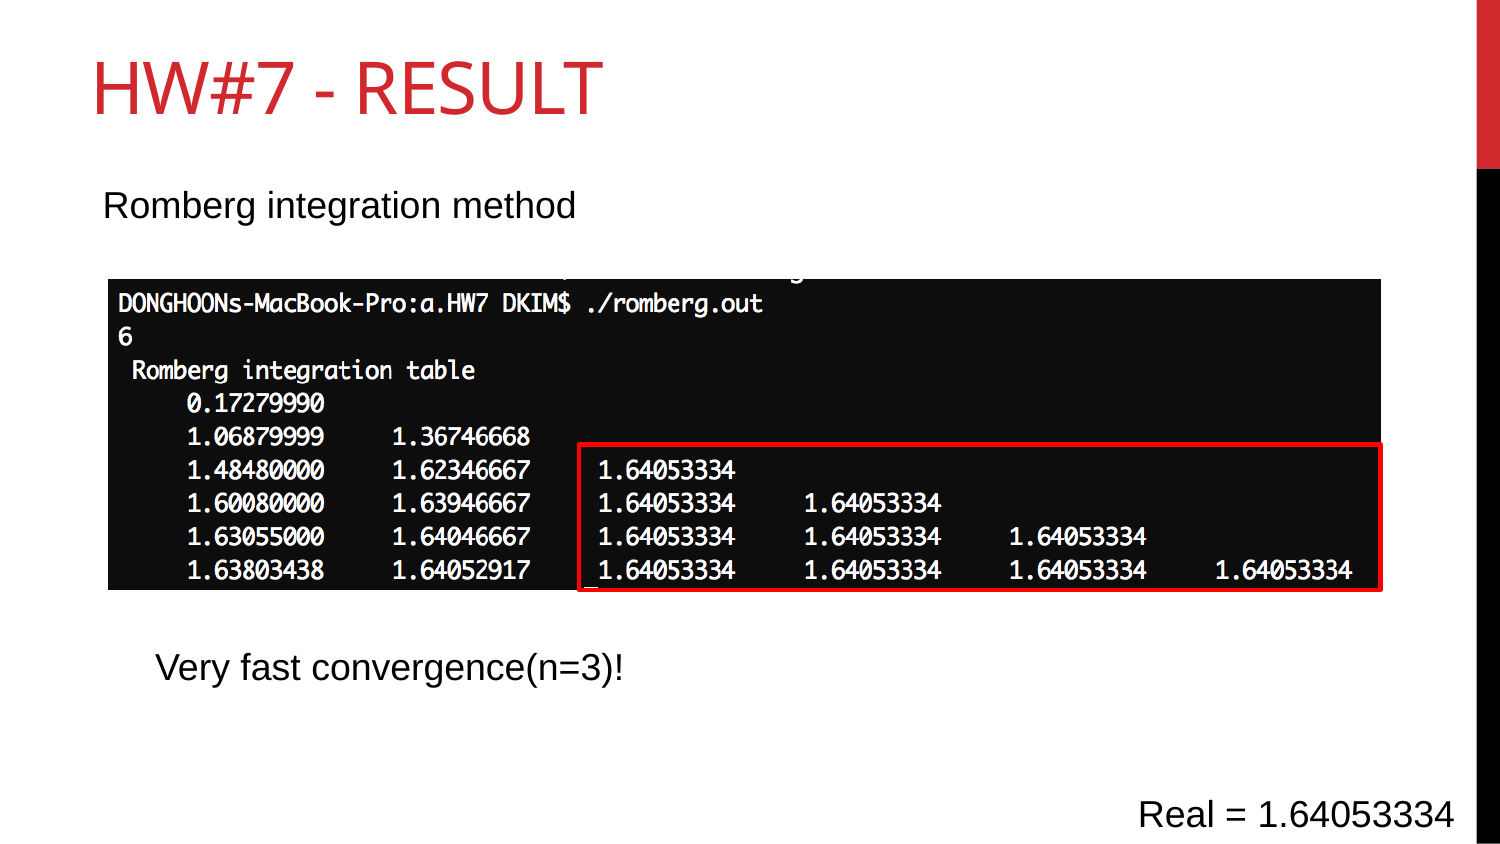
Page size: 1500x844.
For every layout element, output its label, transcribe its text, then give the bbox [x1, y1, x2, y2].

picture [108, 279, 1381, 591]
text_box Romberg integration method [87, 173, 592, 233]
text_box Real = 1.64053334 [1123, 783, 1470, 843]
title HW#7 - result [75, 34, 1025, 137]
text_box Very fast convergence(n=3)! [140, 636, 640, 696]
